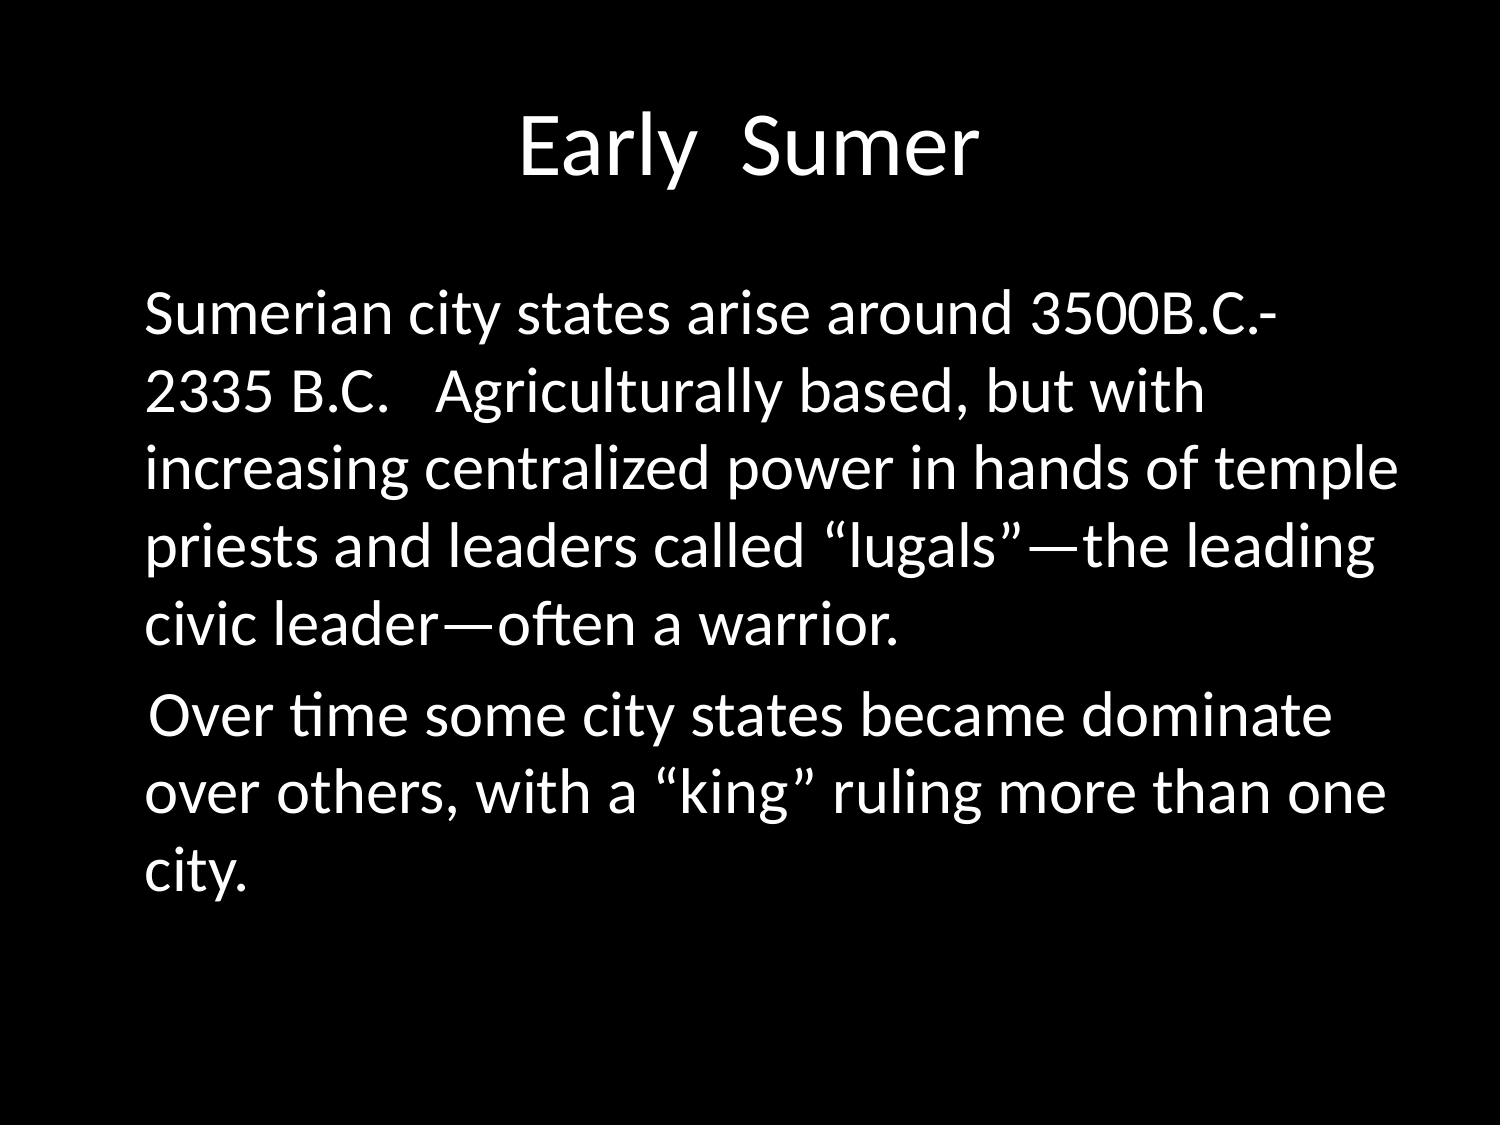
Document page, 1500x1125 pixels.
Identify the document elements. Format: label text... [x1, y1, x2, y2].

title Early Sumer [75, 45, 1425, 233]
list Sumerian city states arise around 3500B.C.-2335 B.C. Agriculturally based, but with increasing centralized power in hands of temple priests and leaders called “lugals”—the leading civic leader—often a warrior. Over time some city states became dominate over others, with a “king” ruling more than one city. [75, 262, 1425, 1005]
